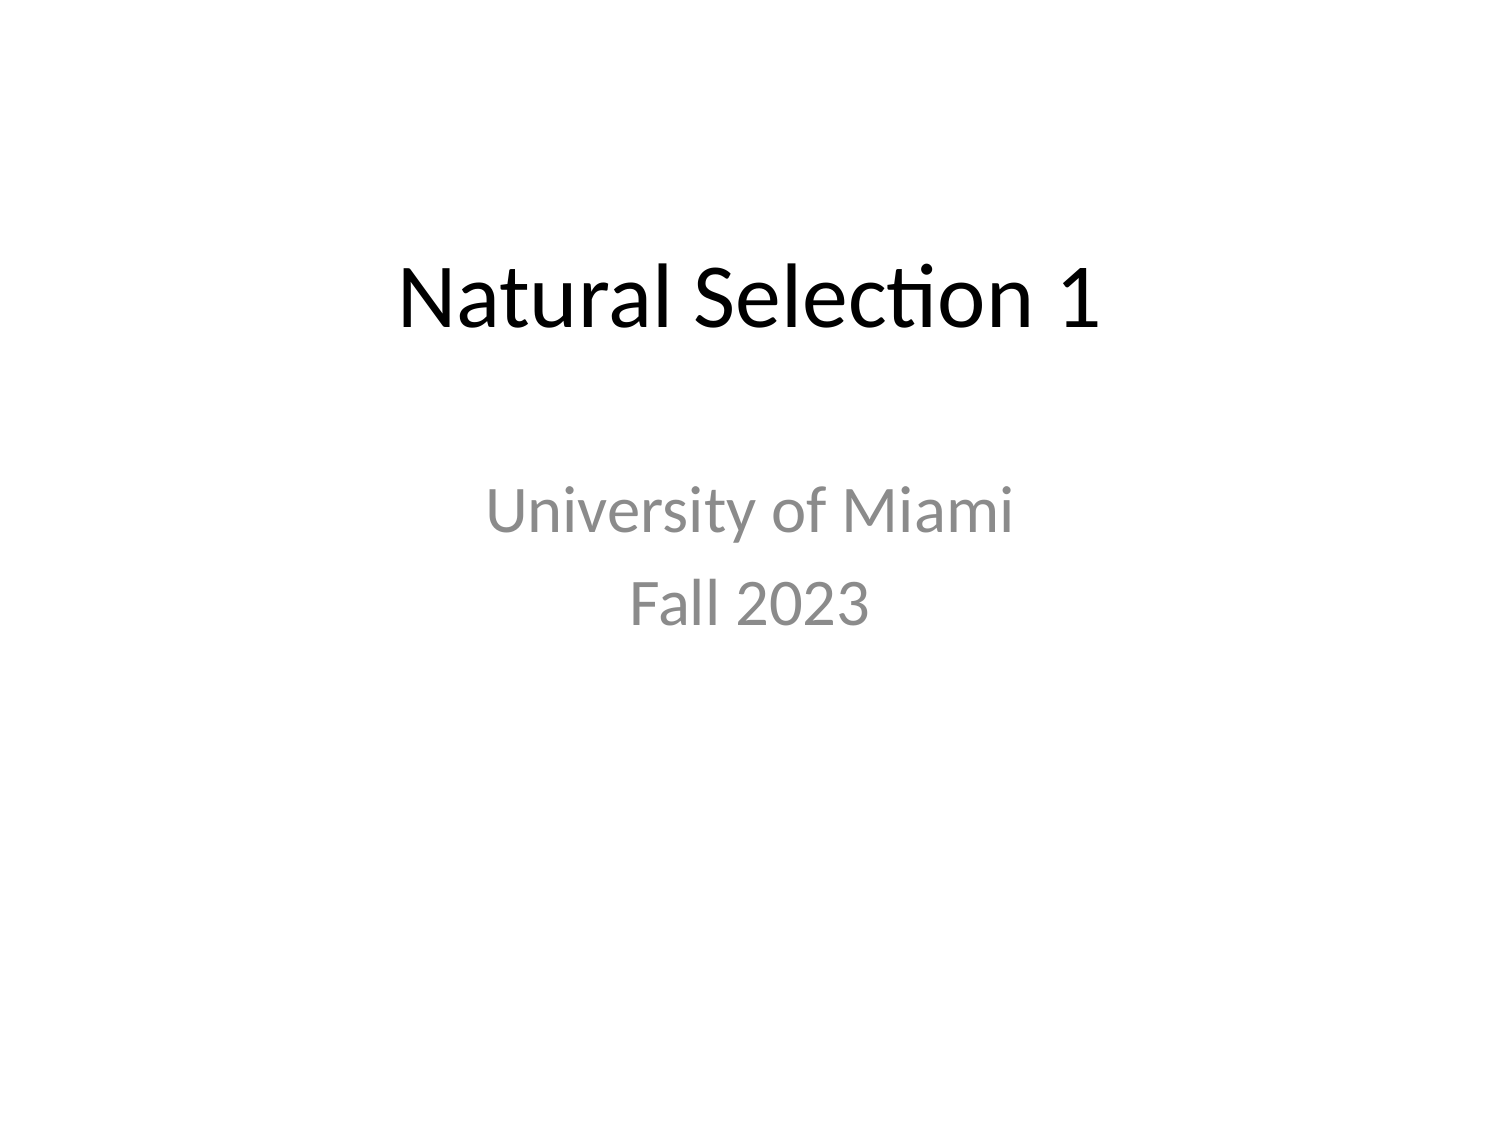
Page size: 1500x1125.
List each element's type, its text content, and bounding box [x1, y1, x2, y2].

title Natural Selection 1 [112, 170, 1388, 412]
subtitle University of Miami Fall 2023 [225, 458, 1275, 746]
